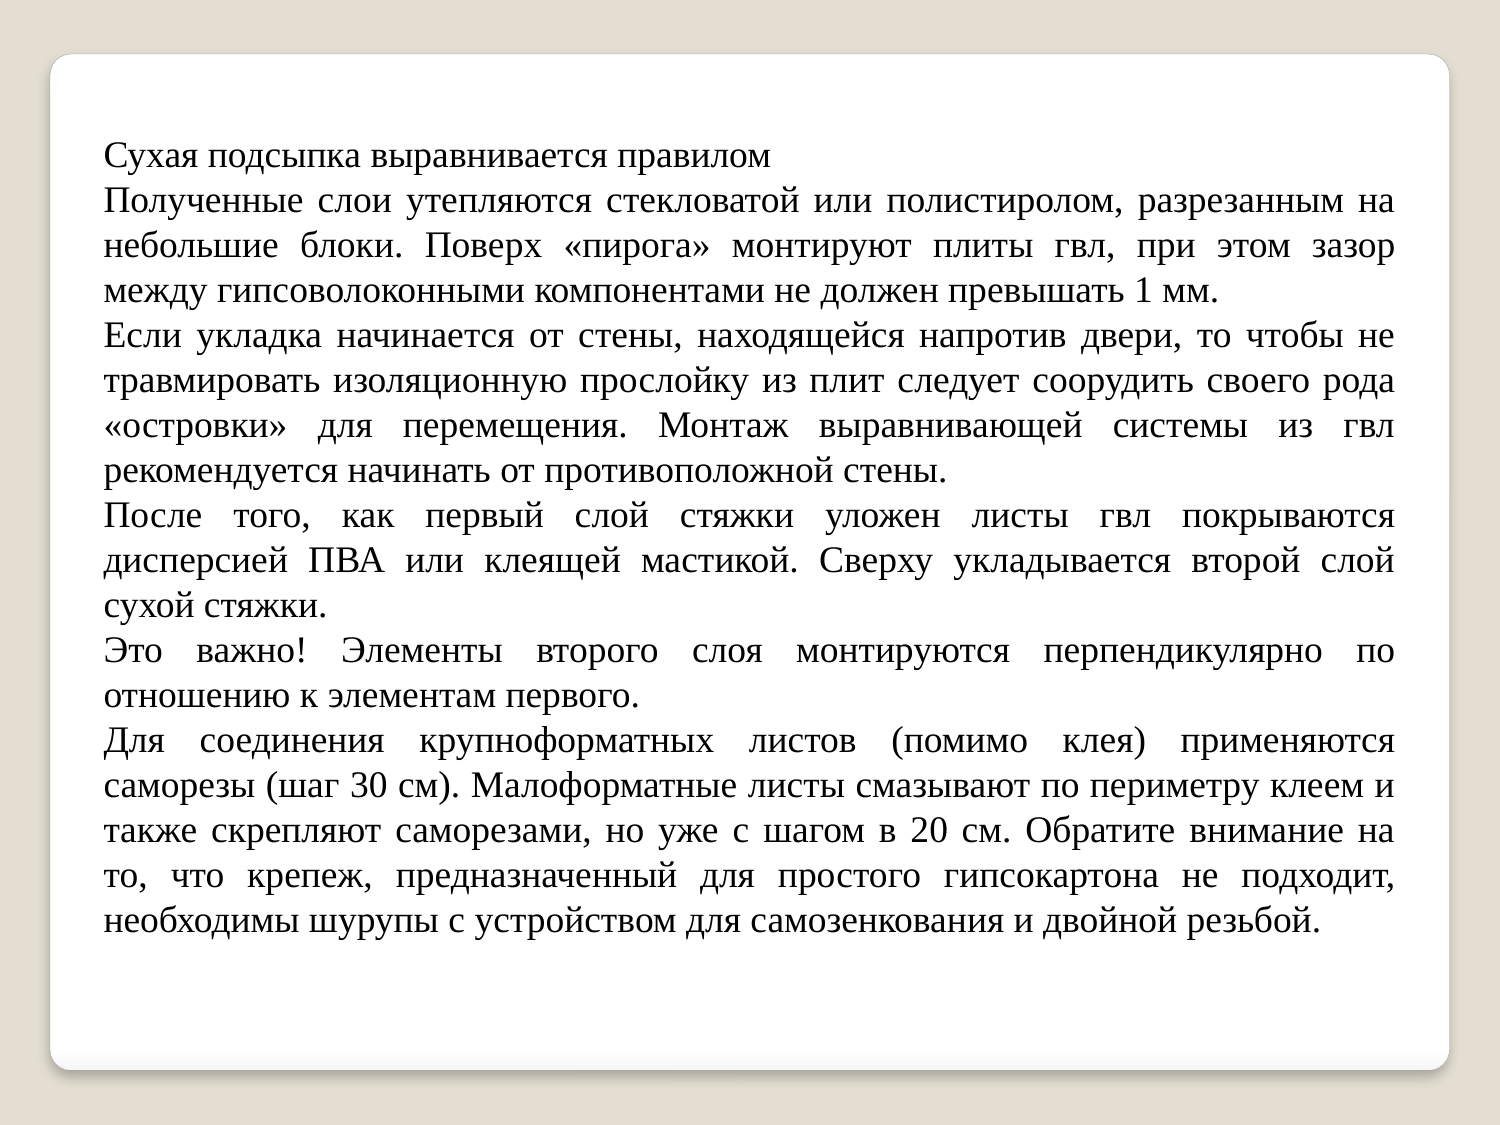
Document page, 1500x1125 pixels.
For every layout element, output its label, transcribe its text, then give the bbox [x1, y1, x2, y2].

text_box Сухая подсыпка выравнивается правилом Полученные слои утепляются стекловатой или полистиролом, разрезанным на небольшие блоки. Поверх «пирога» монтируют плиты гвл, при этом зазор между гипсоволоконными компонентами не должен превышать 1 мм. Если укладка начинается от стены, находящейся напротив двери, то чтобы не травмировать изоляционную прослойку из плит следует соорудить своего рода «островки» для перемещения. Монтаж выравнивающей системы из гвл рекомендуется начинать от противоположной стены. После того, как первый слой стяжки уложен листы гвл покрываются дисперсией ПВА или клеящей мастикой. Сверху укладывается второй слой сухой стяжки. Это важно! Элементы второго слоя монтируются перпендикулярно по отношению к элементам первого. Для соединения крупноформатных листов (помимо клея) применяются саморезы (шаг 30 см). Малоформатные листы смазывают по периметру клеем и также скрепляют саморезами, но уже с шагом в 20 см. Обратите внимание на то, что крепеж, предназначенный для простого гипсокартона не подходит, необходимы шурупы с устройством для самозенкования и двойной резьбой. [88, 122, 1412, 947]
